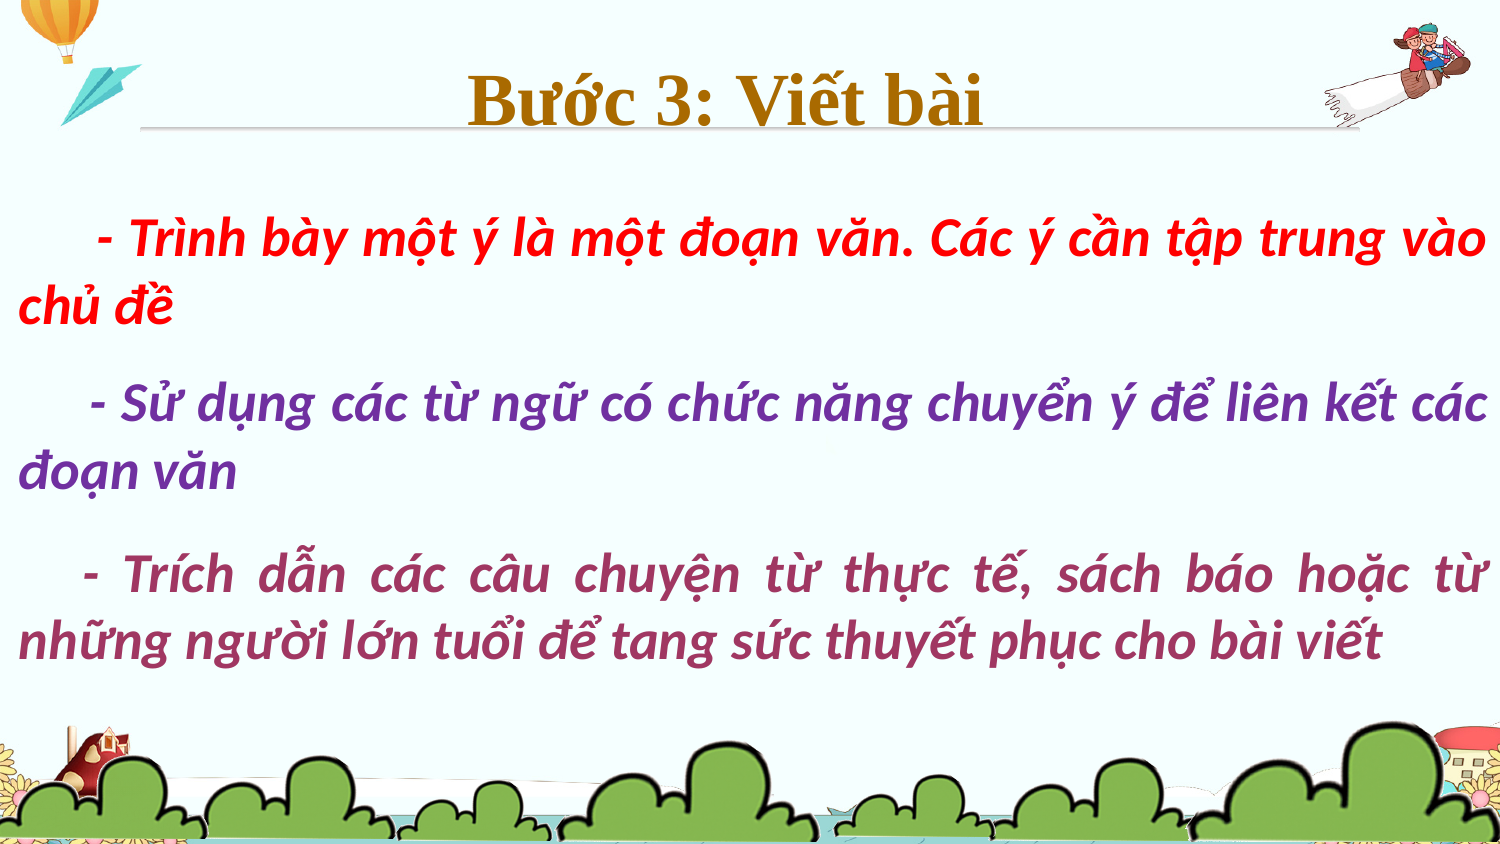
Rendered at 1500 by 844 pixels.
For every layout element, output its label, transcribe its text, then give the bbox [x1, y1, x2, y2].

picture [0, 0, 1500, 844]
text_box - Sử dụng các từ ngữ có chức năng chuyển ý để liên kết các đoạn văn [7, 359, 1500, 506]
text_box Bước 3: Viết bài [163, 44, 1288, 146]
text_box - Trích dẫn các câu chuyện từ thực tế, sách báo hoặc từ những người lớn tuổi để tang sức thuyết phục cho bài viết [7, 530, 1500, 677]
text_box - Trình bày một ý là một đoạn văn. Các ý cần tập trung vào chủ đề [7, 194, 1500, 341]
